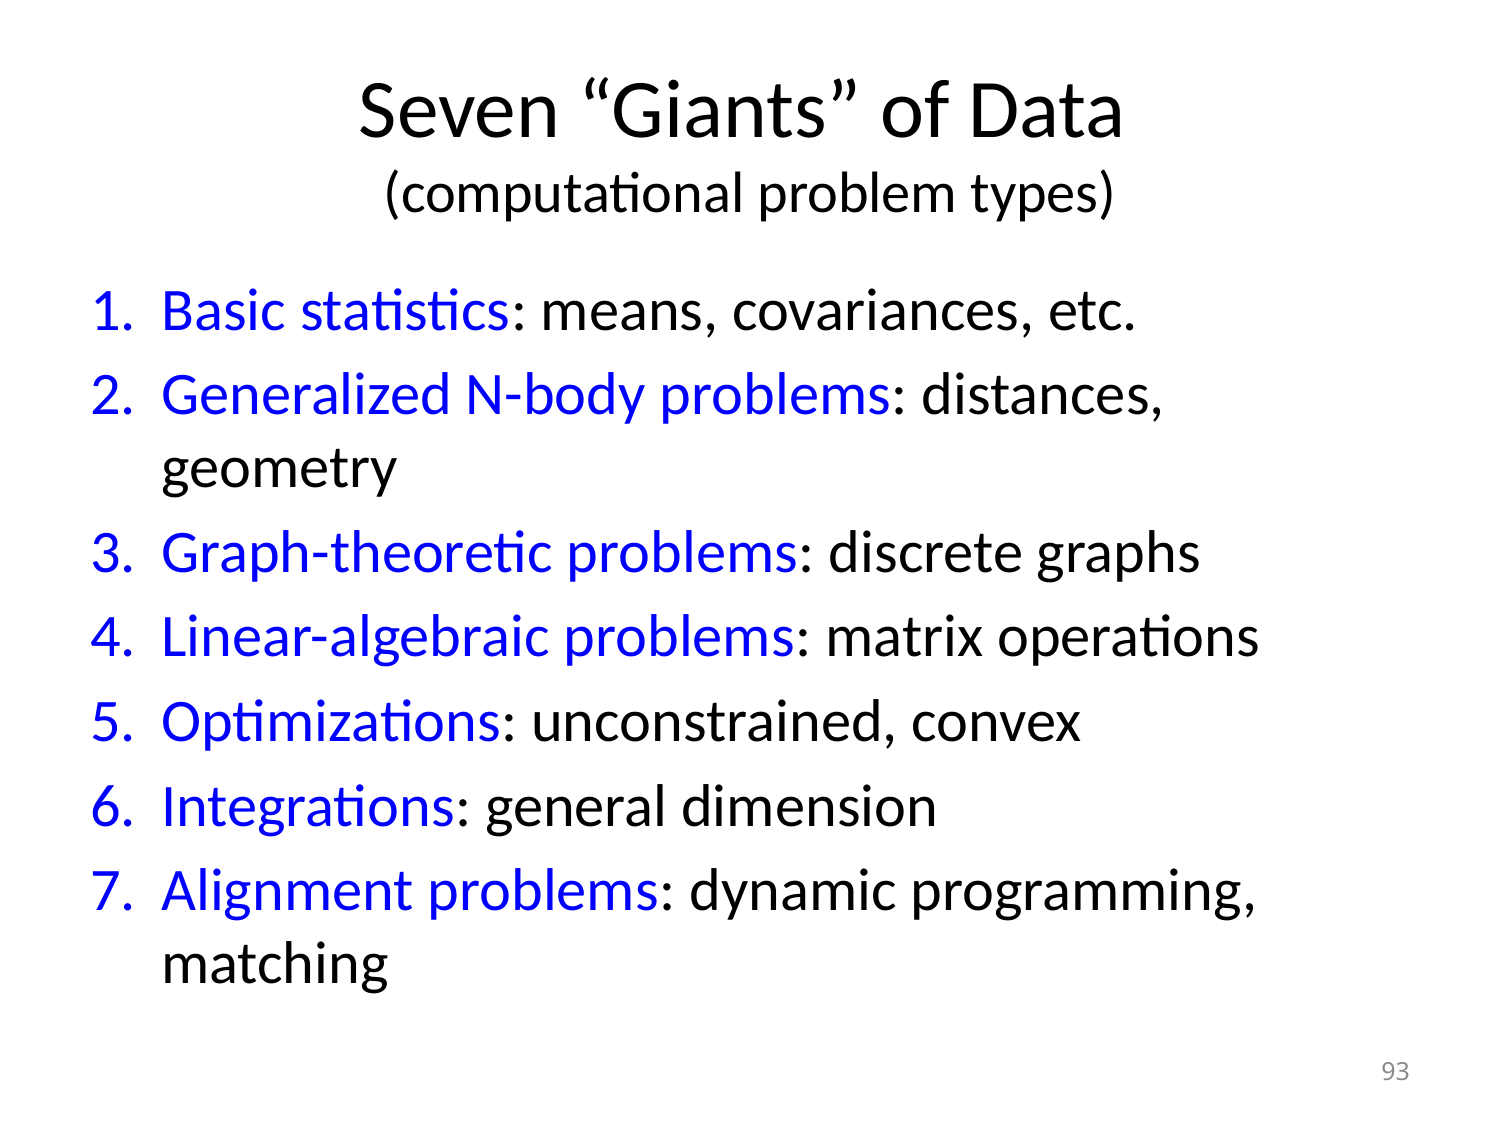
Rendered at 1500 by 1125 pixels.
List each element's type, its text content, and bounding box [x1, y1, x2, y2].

title Seven “Giants” of Data (computational problem types) [75, 45, 1425, 233]
list Basic statistics: means, covariances, etc. Generalized N-body problems: distances, geometry Graph-theoretic problems: discrete graphs Linear-algebraic problems: matrix operations Optimizations: unconstrained, convex Integrations: general dimension Alignment problems: dynamic programming, matching [75, 262, 1425, 1005]
slide_number 93 [1074, 1042, 1425, 1103]
